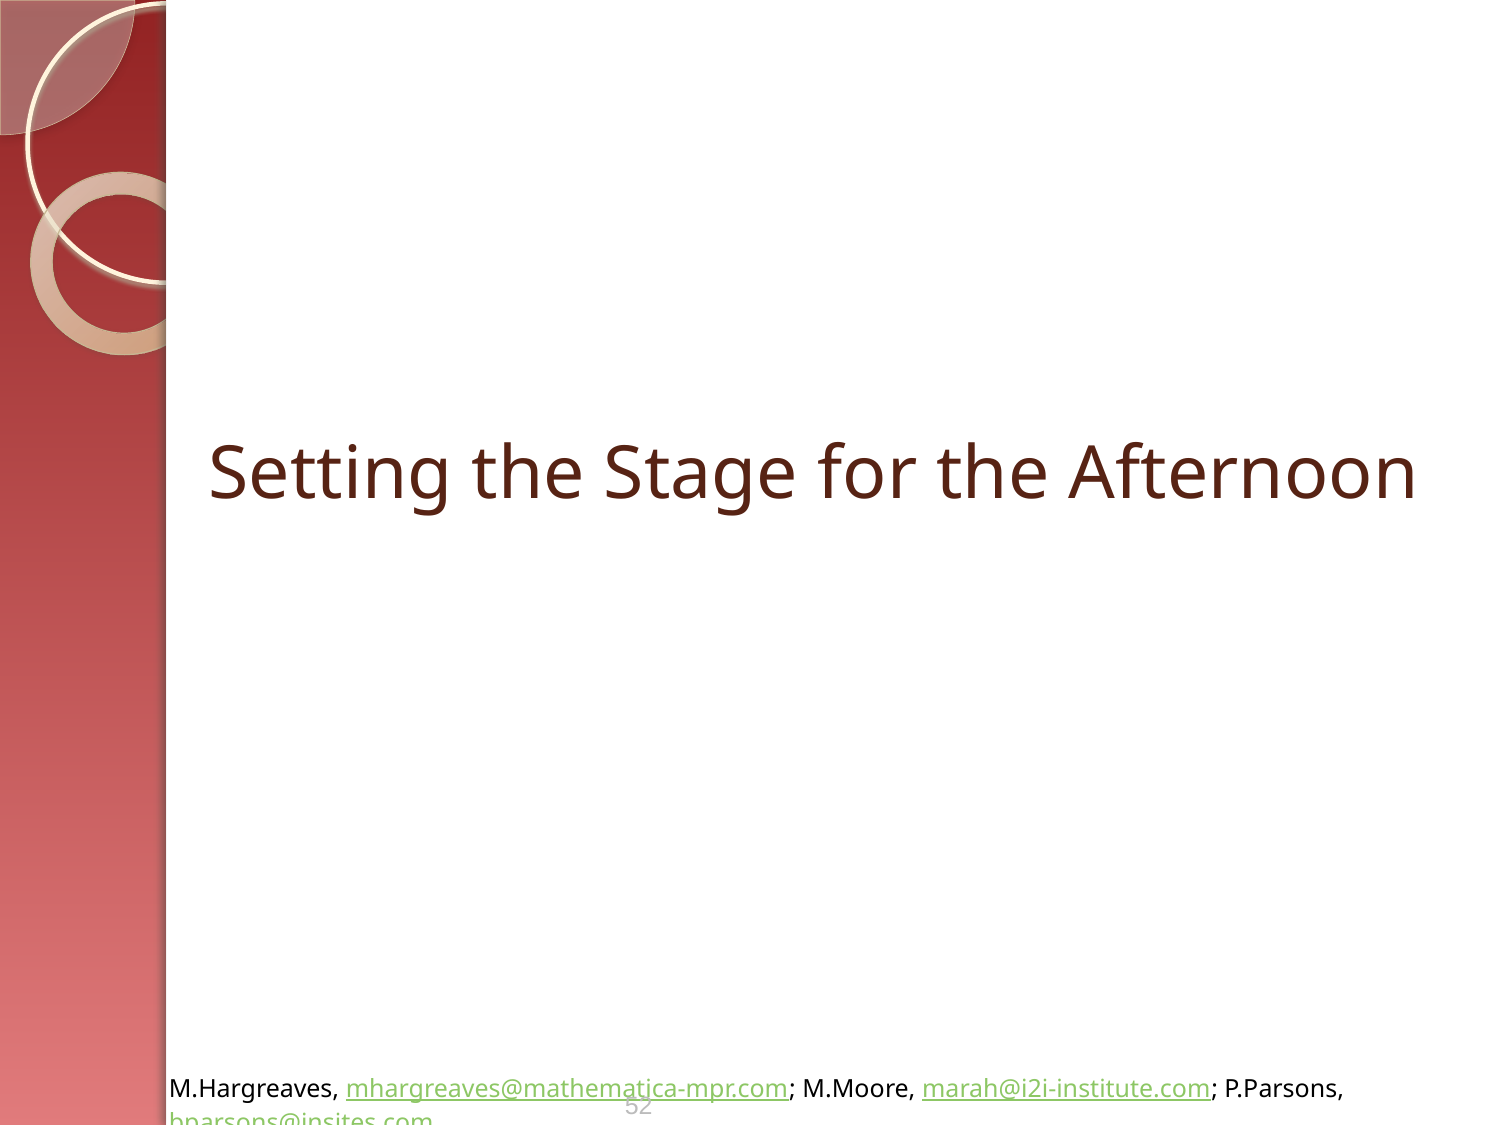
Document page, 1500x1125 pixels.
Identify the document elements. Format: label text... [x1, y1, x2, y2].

slide_number 52 [482, 1052, 796, 1125]
title Setting the Stage for the Afternoon [193, 375, 1436, 563]
